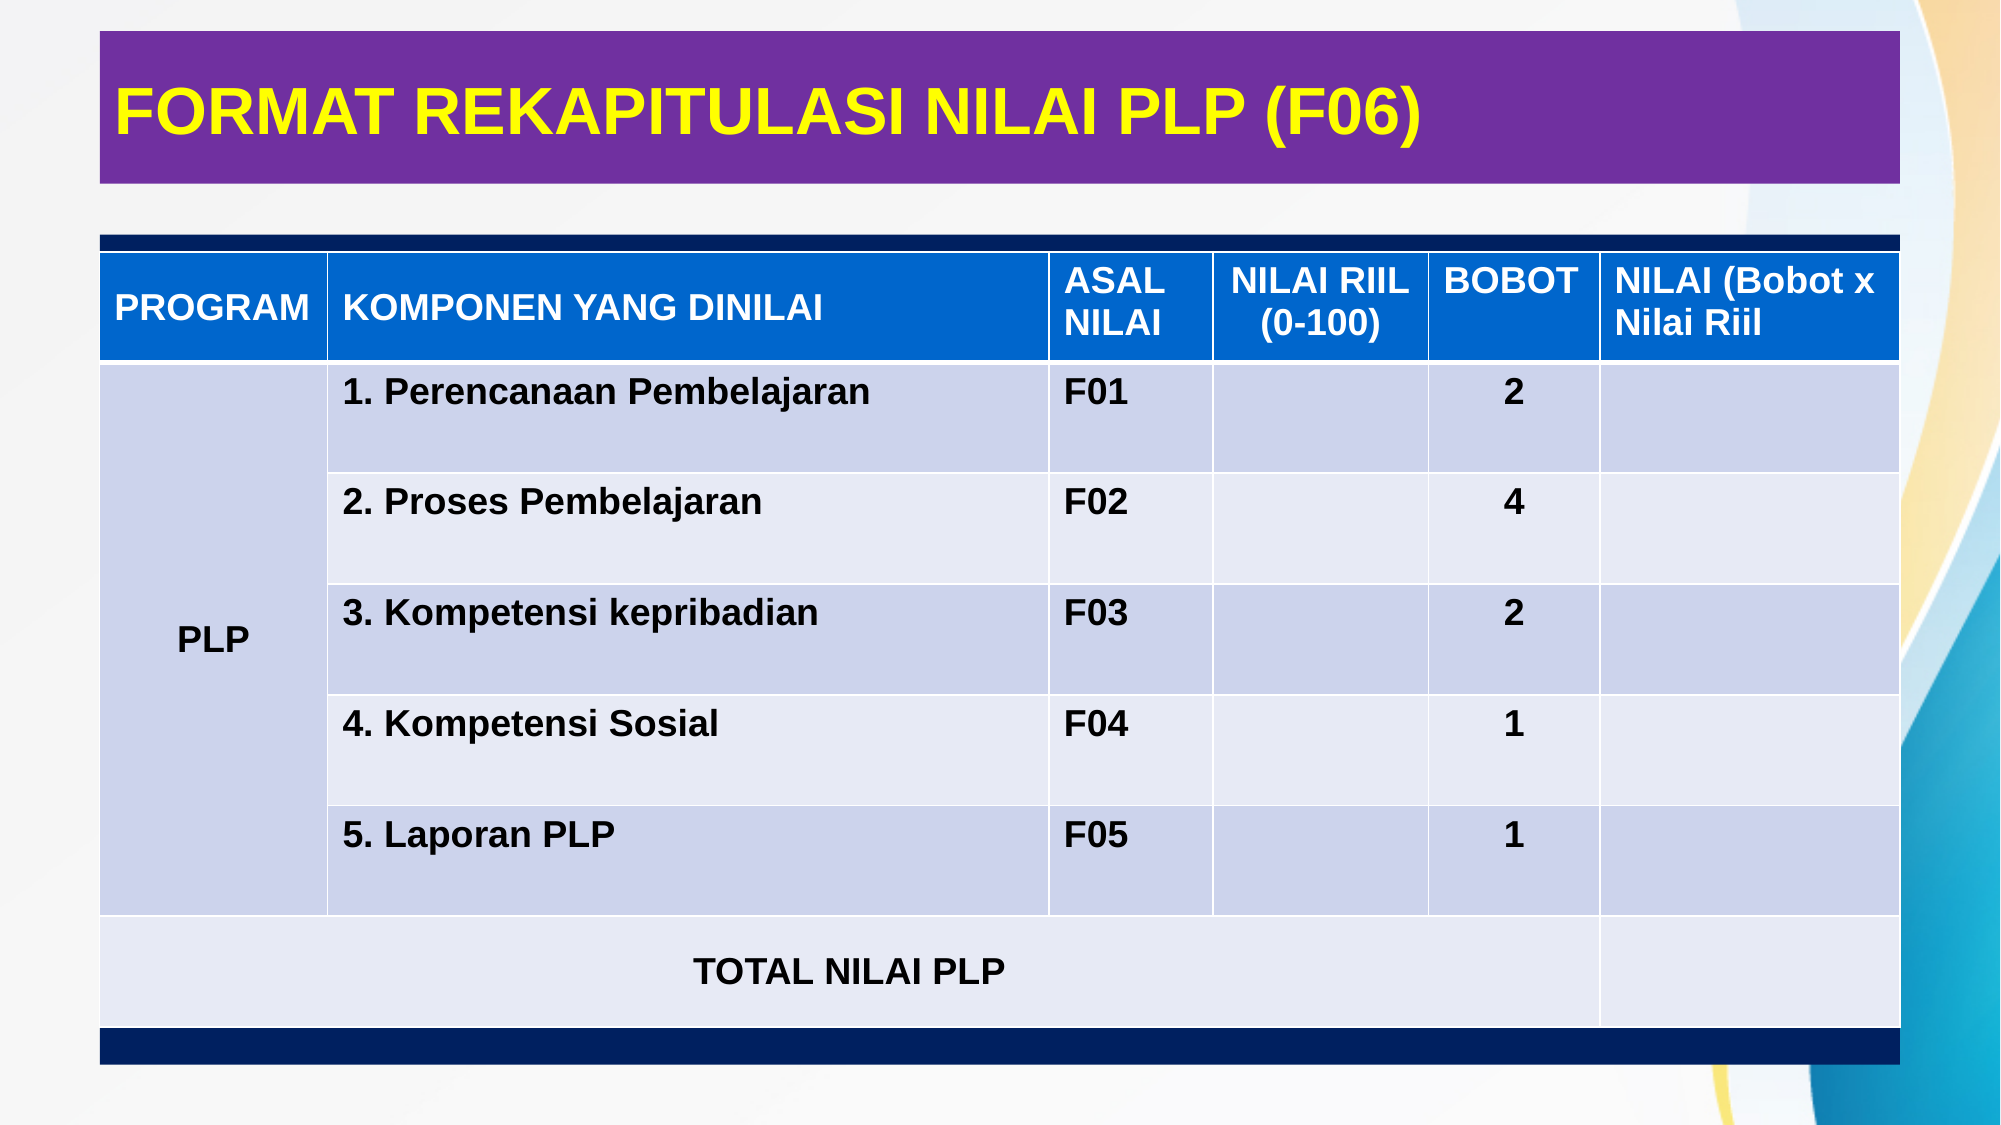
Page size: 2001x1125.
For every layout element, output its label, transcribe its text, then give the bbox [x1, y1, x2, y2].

table_cell [1601, 696, 1899, 805]
table_cell [1601, 585, 1899, 694]
table_header PROGRAM [100, 253, 327, 360]
list [99, 234, 1901, 251]
table_cell 2 [1429, 365, 1599, 472]
table_cell [1601, 917, 1899, 1026]
footer BAHAN PENYEGARAN DPL PLT 09-08-18 [683, 1024, 1317, 1103]
list [99, 1028, 683, 1065]
table_header BOBOT [1429, 253, 1599, 360]
table_header KOMPONEN YANG DINILAI [328, 253, 1048, 360]
table_cell F02 [1050, 474, 1212, 583]
table_cell F04 [1050, 696, 1212, 805]
table_cell [1601, 806, 1899, 915]
table_header NILAI RIIL (0-100) [1214, 253, 1428, 360]
table_cell 1 [1429, 696, 1599, 805]
table_cell 4 [1429, 474, 1599, 583]
table_cell F05 [1050, 806, 1212, 915]
table_cell 1 [1429, 806, 1599, 915]
table_cell [1601, 474, 1899, 583]
table_cell [1214, 365, 1428, 472]
table_cell PLP [100, 365, 327, 915]
table_cell F01 [1050, 365, 1212, 472]
table_cell 3. Kompetensi kepribadian [328, 585, 1048, 694]
table_cell [1214, 474, 1428, 583]
table_cell [1214, 806, 1428, 915]
table_header NILAI (Bobot x Nilai Riil [1601, 253, 1899, 360]
table_cell 2. Proses Pembelajaran [328, 474, 1048, 583]
table_cell F03 [1050, 585, 1212, 694]
table_cell 5. Laporan PLP [328, 806, 1048, 915]
title FORMAT REKAPITULASI NILAI PLP (F06) [99, 30, 1901, 184]
table_cell [1601, 365, 1899, 472]
table_cell TOTAL NILAI PLP [100, 917, 1599, 1026]
table_cell 4. Kompetensi Sosial [328, 696, 1048, 805]
table_cell 1. Perencanaan Pembelajaran [328, 365, 1048, 472]
table_cell [1214, 585, 1428, 694]
table_header ASAL NILAI [1050, 253, 1212, 360]
table_cell [1214, 696, 1428, 805]
picture [0, 0, 2001, 1125]
list [1317, 1028, 1901, 1065]
table_cell 2 [1429, 585, 1599, 694]
